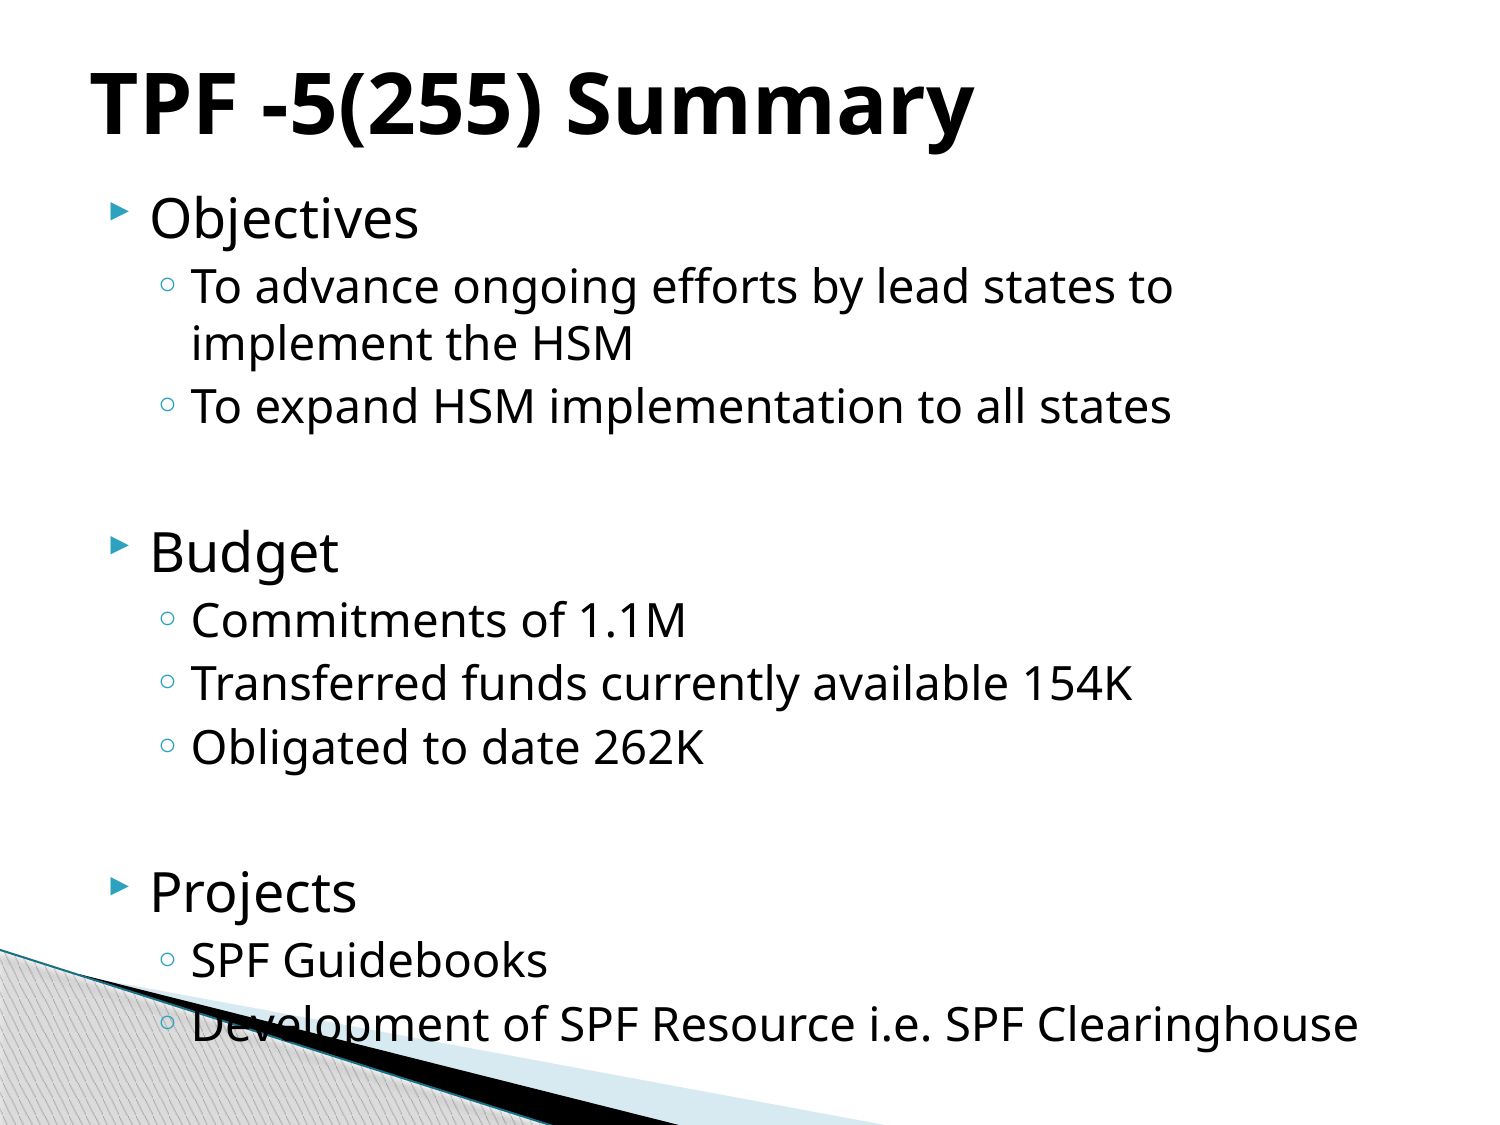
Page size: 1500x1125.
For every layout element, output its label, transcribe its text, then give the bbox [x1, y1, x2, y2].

title TPF -5(255) Summary [75, 24, 1425, 175]
list Objectives To advance ongoing efforts by lead states to implement the HSM To expand HSM implementation to all states Budget Commitments of 1.1M Transferred funds currently available 154K Obligated to date 262K Projects SPF Guidebooks Development of SPF Resource i.e. SPF Clearinghouse [75, 175, 1425, 1063]
